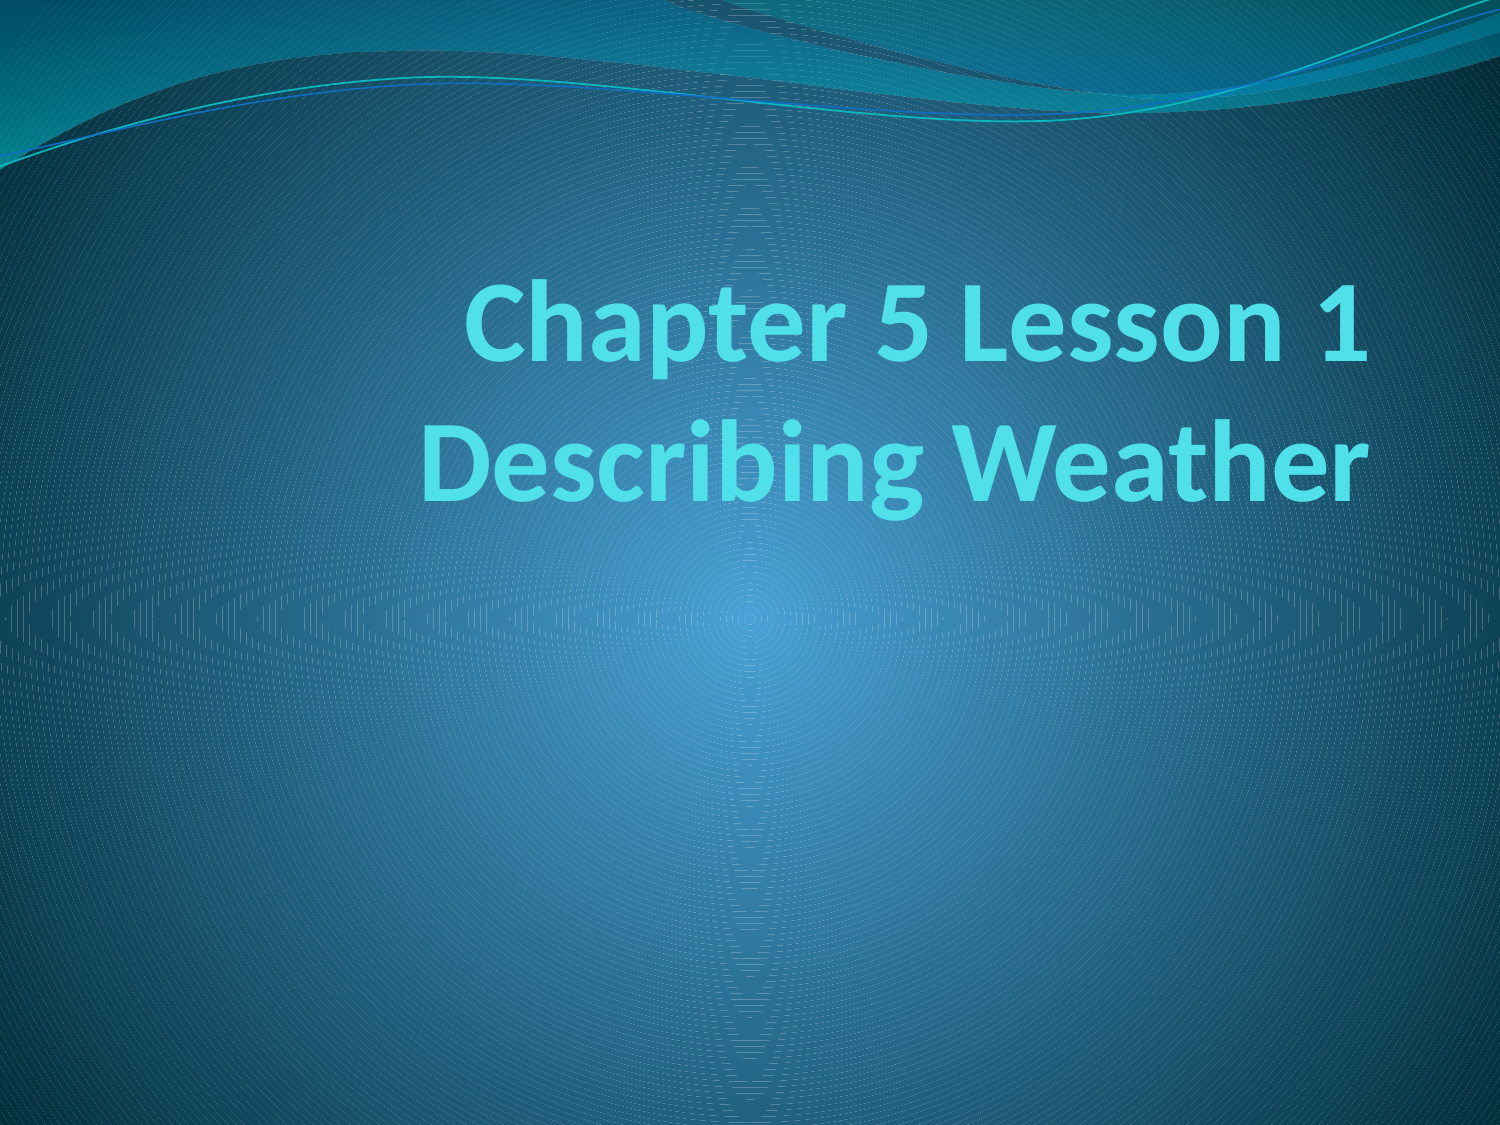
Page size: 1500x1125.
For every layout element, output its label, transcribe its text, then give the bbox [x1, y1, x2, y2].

title Chapter 5 Lesson 1 Describing Weather [87, 224, 1376, 525]
